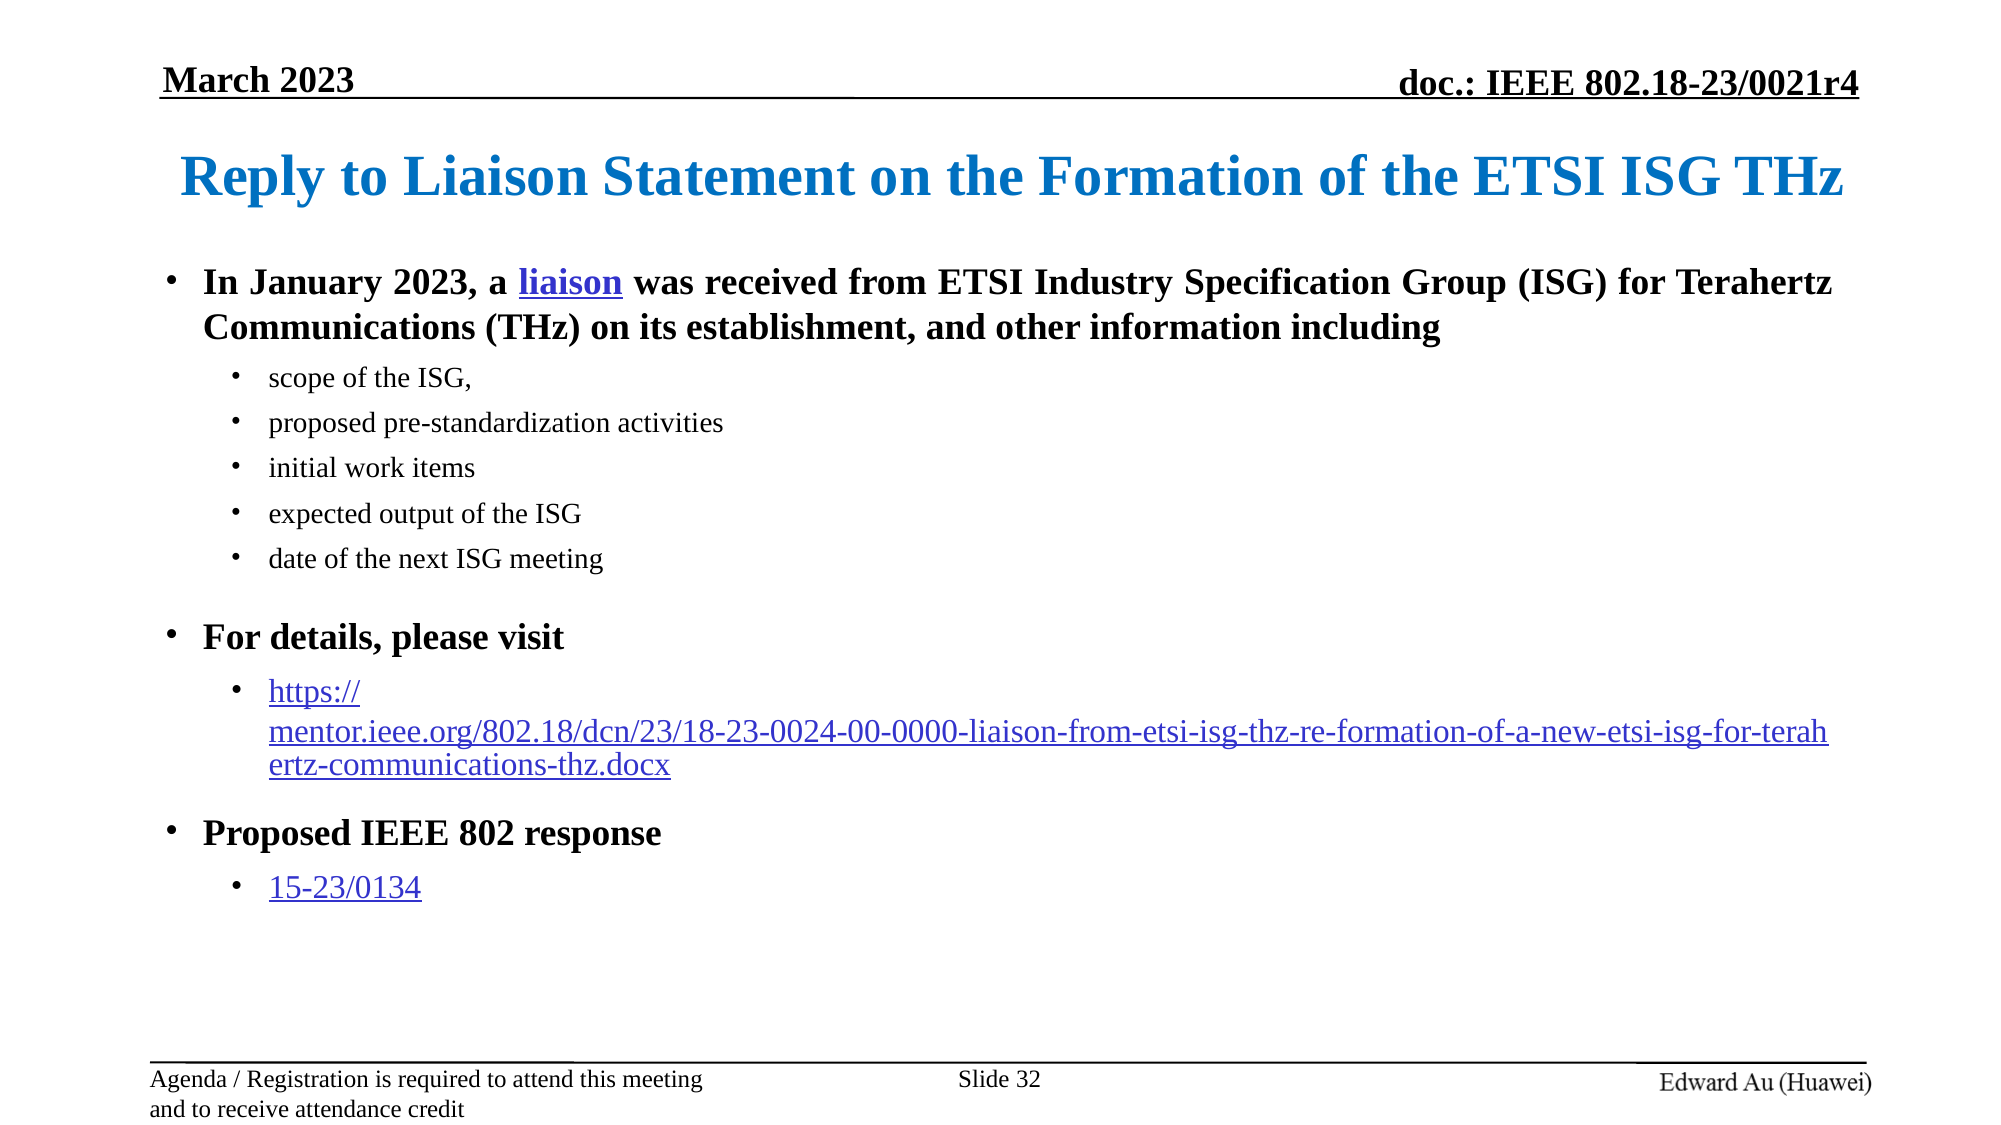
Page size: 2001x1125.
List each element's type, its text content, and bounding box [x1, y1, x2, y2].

picture [1174, 1058, 1887, 1113]
slide_number Slide 32 [933, 1061, 1067, 1123]
list In January 2023, a liaison was received from ETSI Industry Specification Group (ISG) for Terahertz Communications (THz) on its establishment, and other information including scope of the ISG, proposed pre-standardization activities initial work items expected output of the ISG date of the next ISG meeting For details, please visit https://mentor.ieee.org/802.18/dcn/23/18-23-0024-00-0000-liaison-from-etsi-isg-thz-re-formation-of-a-new-etsi-isg-for-terahertz-communications-thz.docx Proposed IEEE 802 response 15-23/0134 [149, 249, 1869, 925]
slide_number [162, 54, 663, 101]
title Reply to Liaison Statement on the Formation of the ETSI ISG THz [162, 99, 1864, 246]
